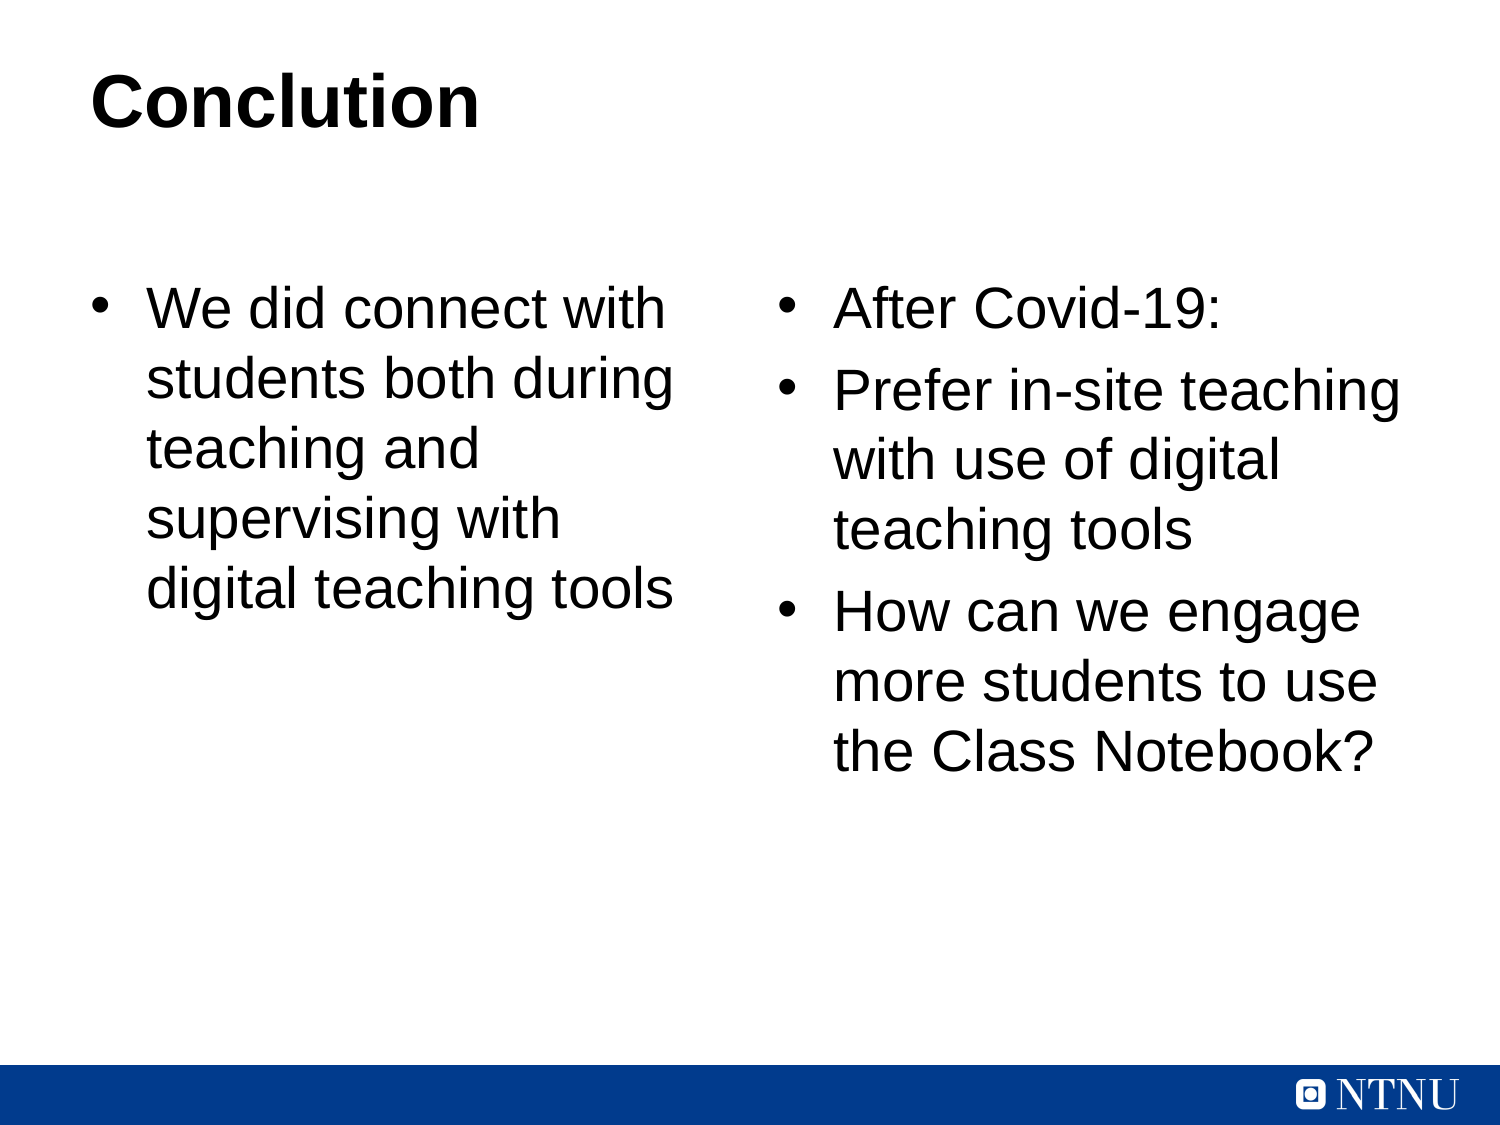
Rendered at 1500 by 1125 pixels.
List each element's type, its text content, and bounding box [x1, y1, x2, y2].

list We did connect with students both during teaching and supervising with digital teaching tools [75, 262, 738, 1005]
picture [0, 1065, 1500, 1125]
list After Covid-19: Prefer in-site teaching with use of digital teaching tools How can we engage more students to use the Class Notebook? [762, 262, 1425, 1005]
title Conclution [75, 45, 1425, 152]
